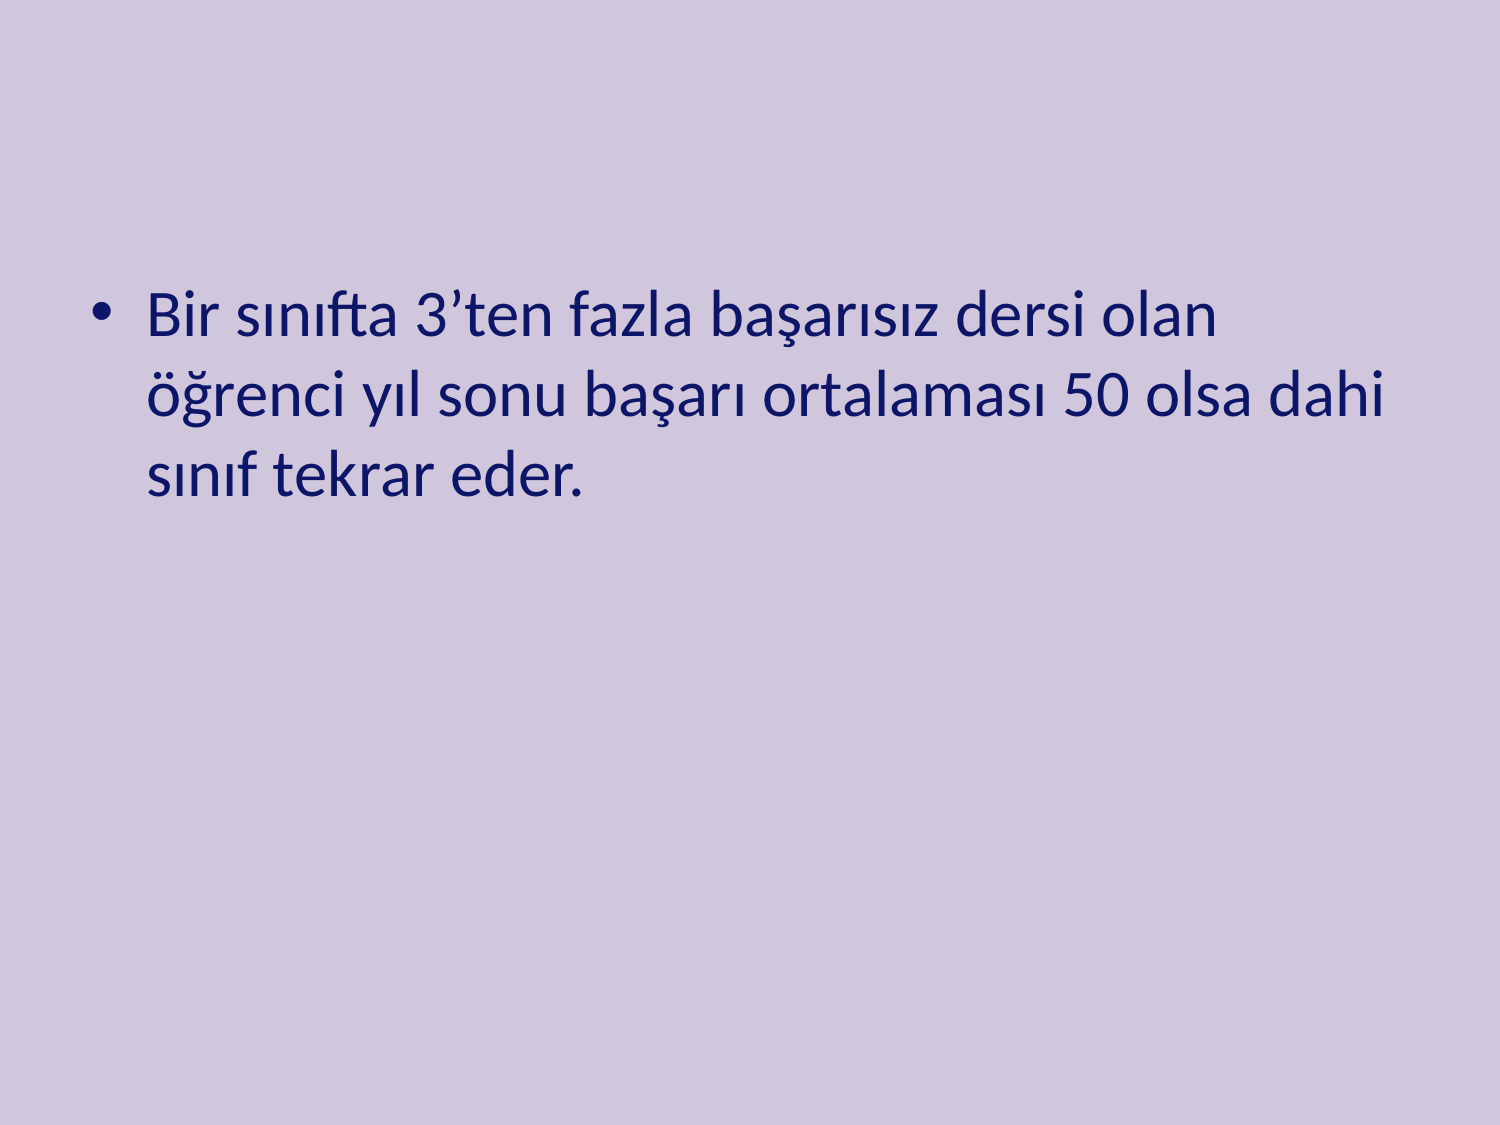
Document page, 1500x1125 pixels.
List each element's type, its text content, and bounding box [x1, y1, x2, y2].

list Bir sınıfta 3’ten fazla başarısız dersi olan öğrenci yıl sonu başarı ortalaması 50 olsa dahi sınıf tekrar eder. [75, 262, 1425, 1005]
